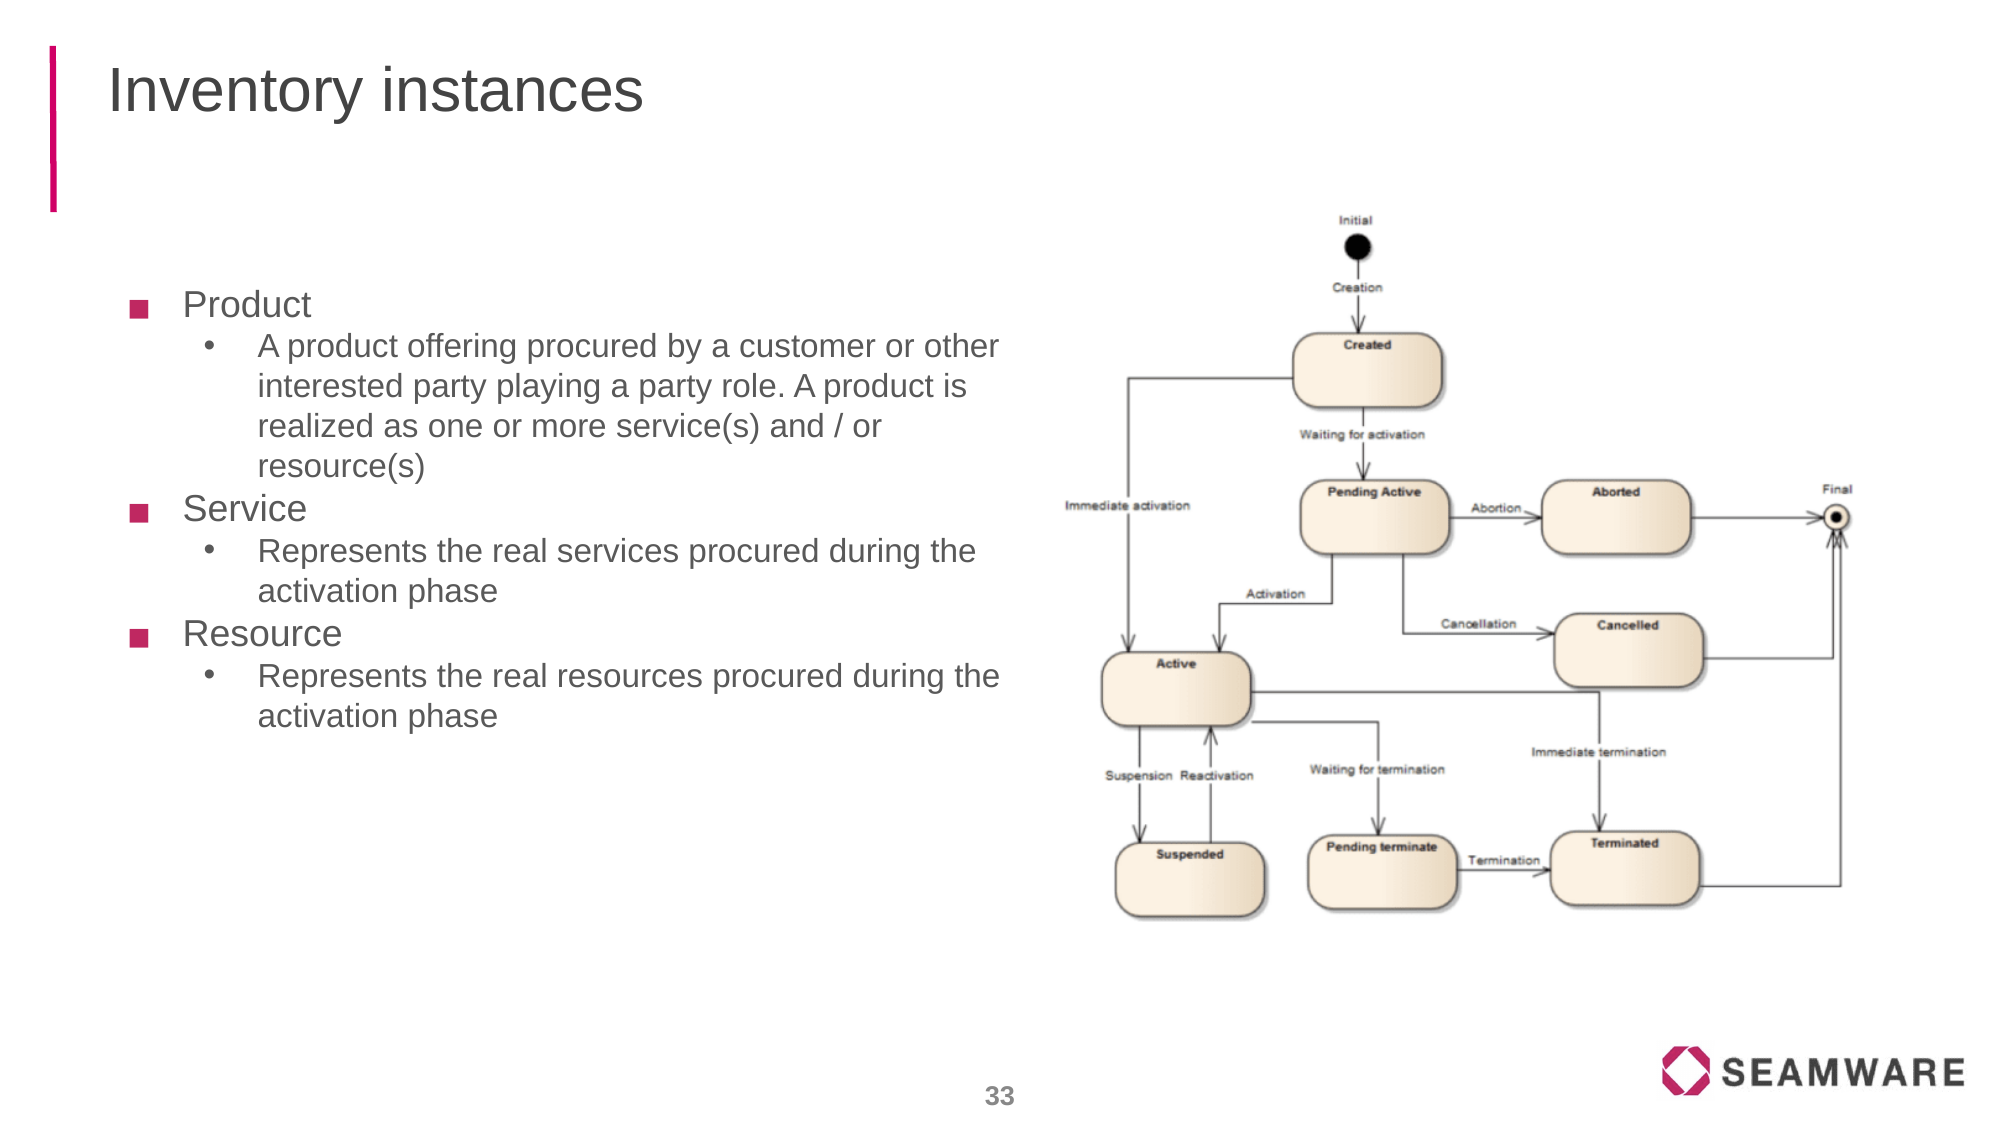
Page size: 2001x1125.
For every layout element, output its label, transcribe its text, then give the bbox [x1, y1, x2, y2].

slide_number ‹#› [887, 1065, 1113, 1125]
picture [1656, 1040, 1975, 1101]
list Product A product offering procured by a customer or other interested party playing a party role. A product is realized as one or more service(s) and / or resource(s) Service Represents the real services procured during the activation phase Resource Represents the real resources procured during the activation phase [92, 272, 1044, 972]
picture [1061, 206, 1865, 922]
title Inventory instances [92, 41, 1921, 207]
